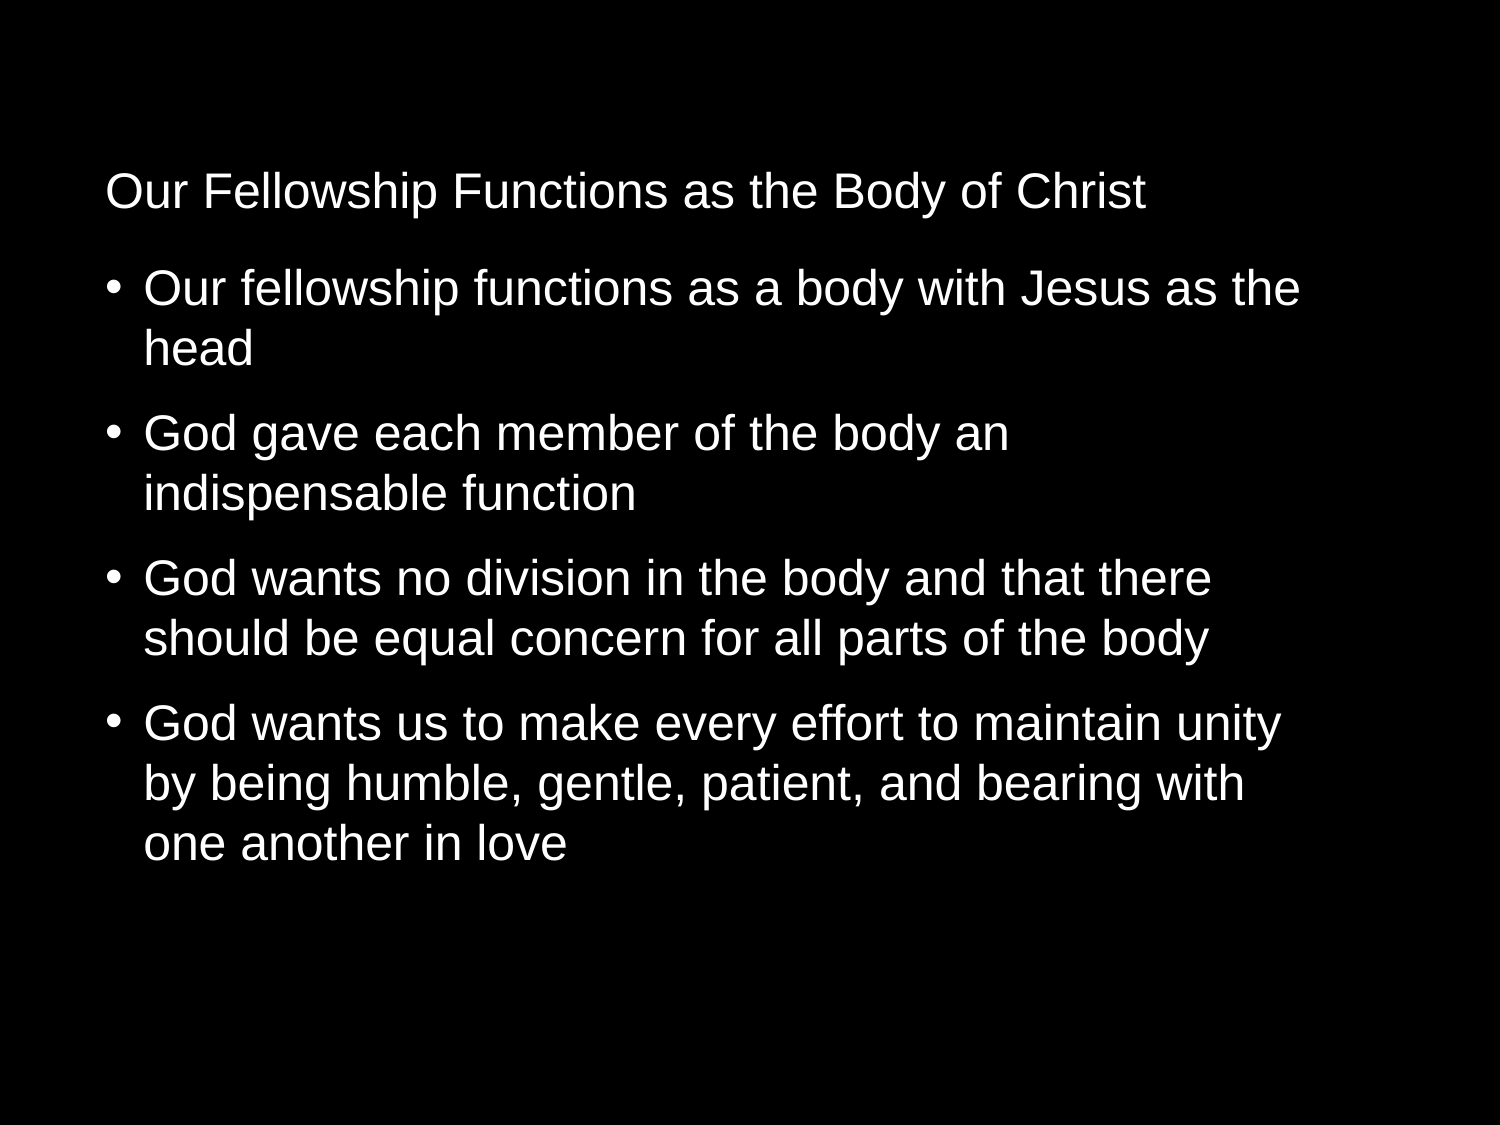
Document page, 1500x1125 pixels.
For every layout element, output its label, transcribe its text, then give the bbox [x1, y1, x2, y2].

text_box Our Fellowship Functions as the Body of Christ Our fellowship functions as a body with Jesus as the head God gave each member of the body an indispensable function God wants no division in the body and that there should be equal concern for all parts of the body God wants us to make every effort to maintain unity by being humble, gentle, patient, and bearing with one another in love [90, 150, 1318, 879]
